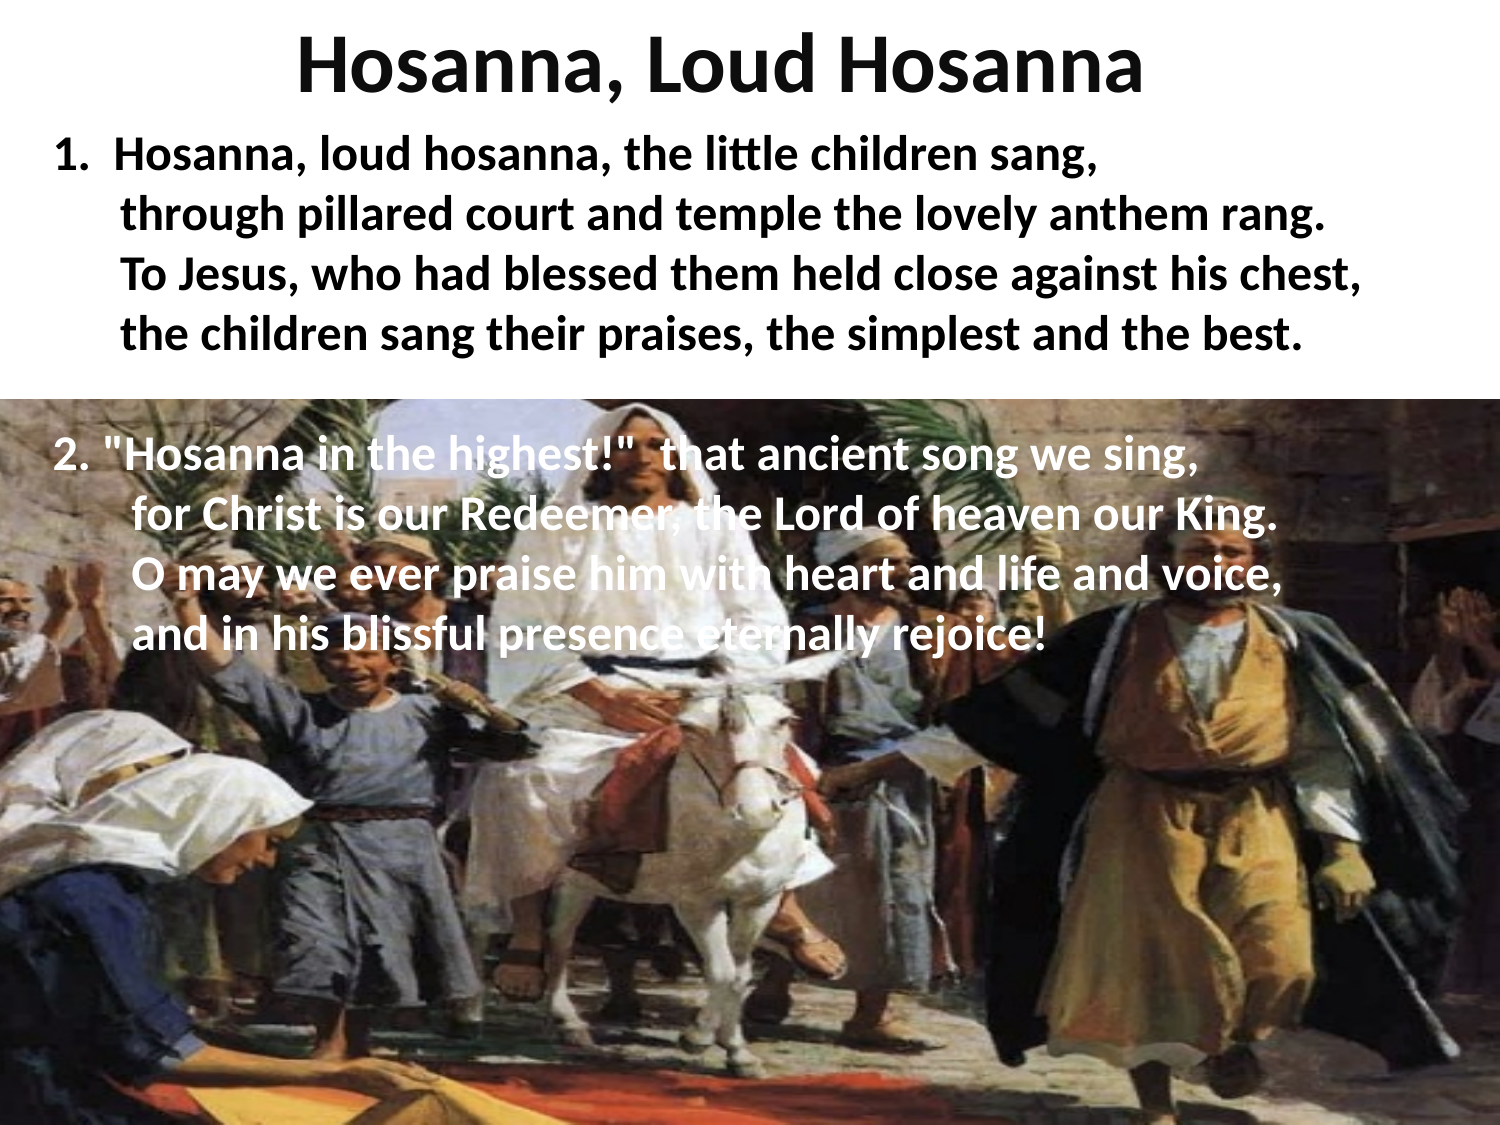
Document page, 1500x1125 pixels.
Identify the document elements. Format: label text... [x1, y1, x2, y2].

picture [0, 399, 1500, 1125]
text_box Hosanna, Loud Hosanna [249, 0, 1213, 118]
text_box 1. Hosanna, loud hosanna, the little children sang, through pillared court and temple the lovely anthem rang. To Jesus, who had blessed them held close against his chest, the children sang their praises, the simplest and the best. 2. "Hosanna in the highest!" that ancient song we sing, for Christ is our Redeemer, the Lord of heaven our King. O may we ever praise him with heart and life and voice, and in his blissful presence eternally rejoice! [37, 112, 1400, 398]
